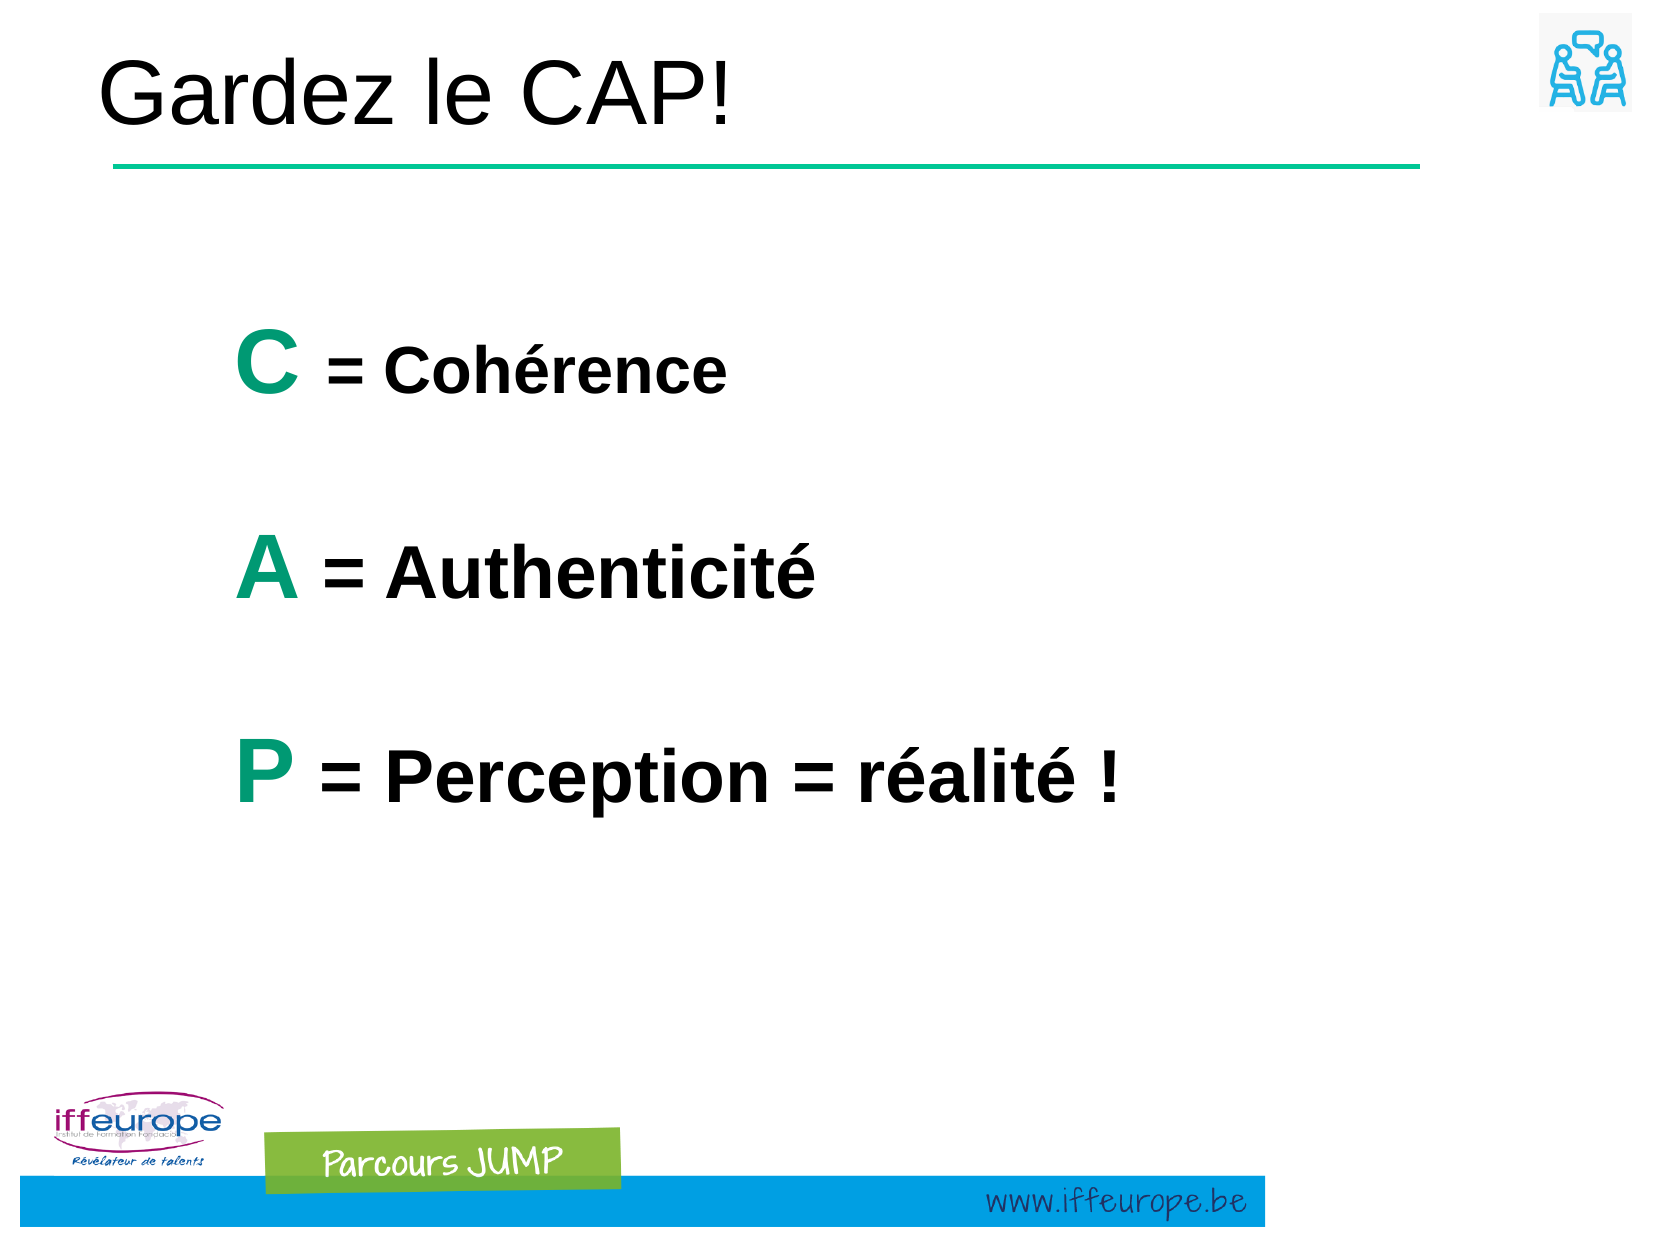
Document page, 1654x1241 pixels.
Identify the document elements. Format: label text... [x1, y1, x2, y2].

text_box Gardez le CAP! [97, 0, 1448, 188]
picture [20, 1076, 1275, 1228]
picture [1539, 13, 1632, 112]
text_box C = Cohérence A = Authenticité P = Perception = réalité ! [234, 307, 1311, 889]
